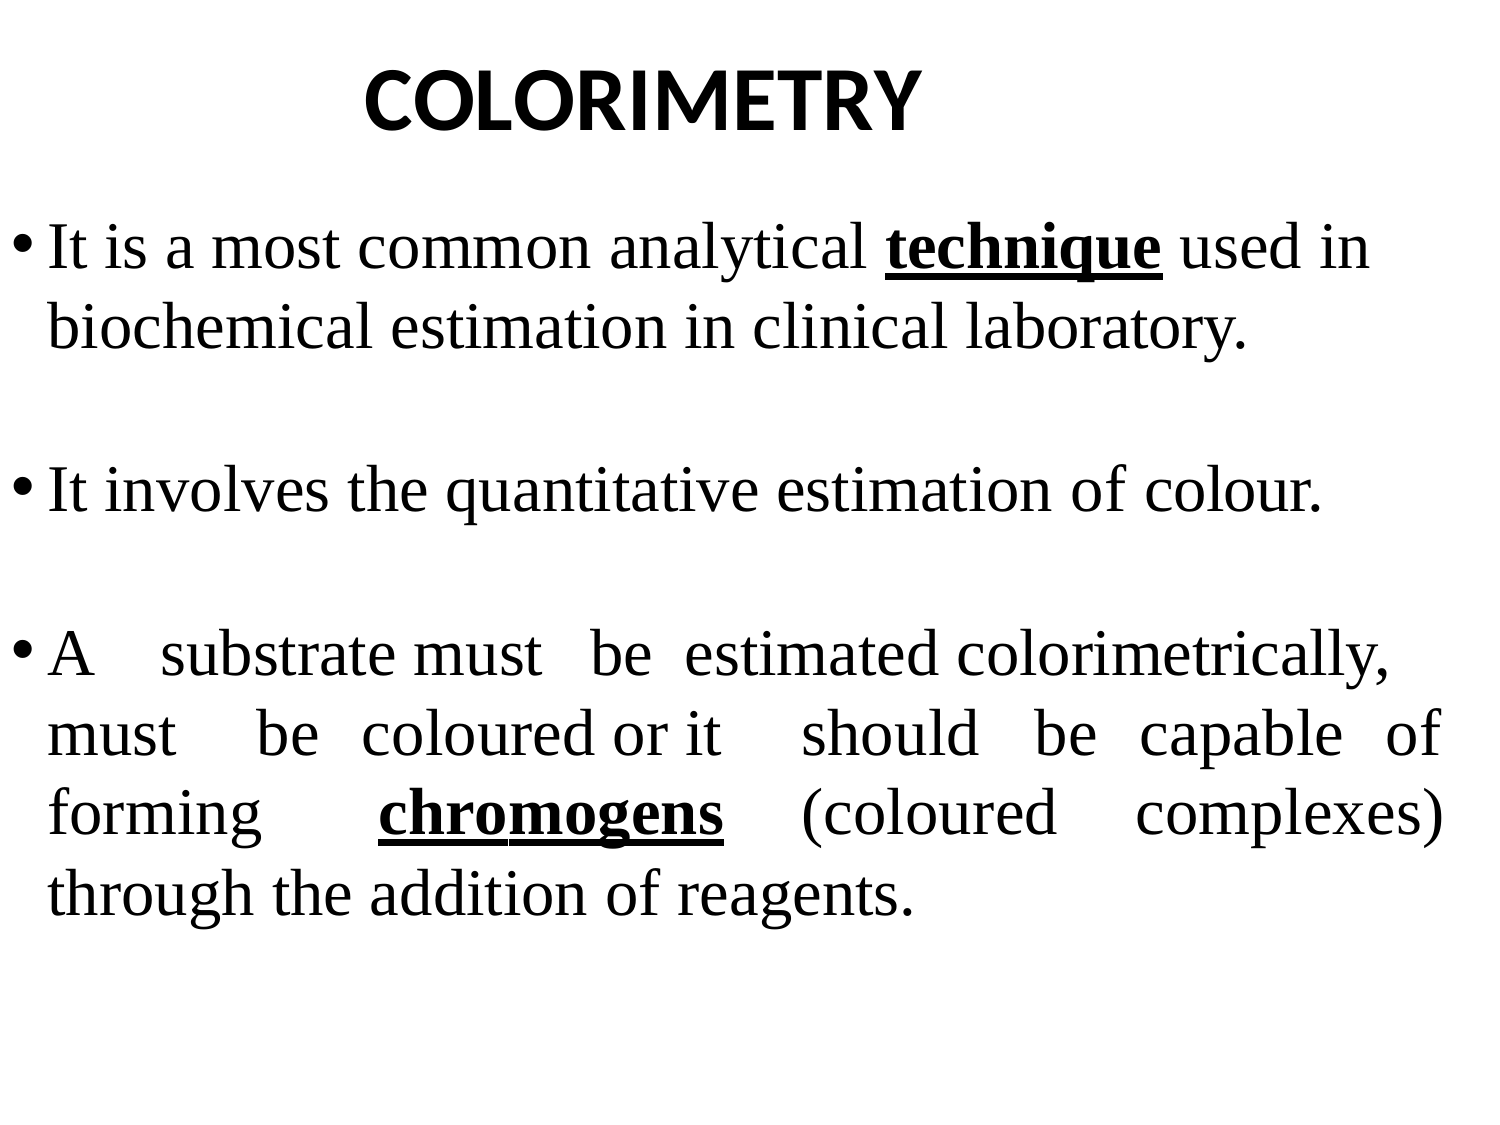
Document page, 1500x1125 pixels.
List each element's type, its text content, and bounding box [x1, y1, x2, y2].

title COLORIMETRY [362, 36, 1225, 200]
text_box It is a most common analytical technique used in biochemical estimation in clinical laboratory. It involves the quantitative estimation of colour. A substrate must be estimated colorimetrically, must be coloured or it should be capable of forming chromogens (coloured complexes) through the addition of reagents. [9, 200, 1500, 929]
